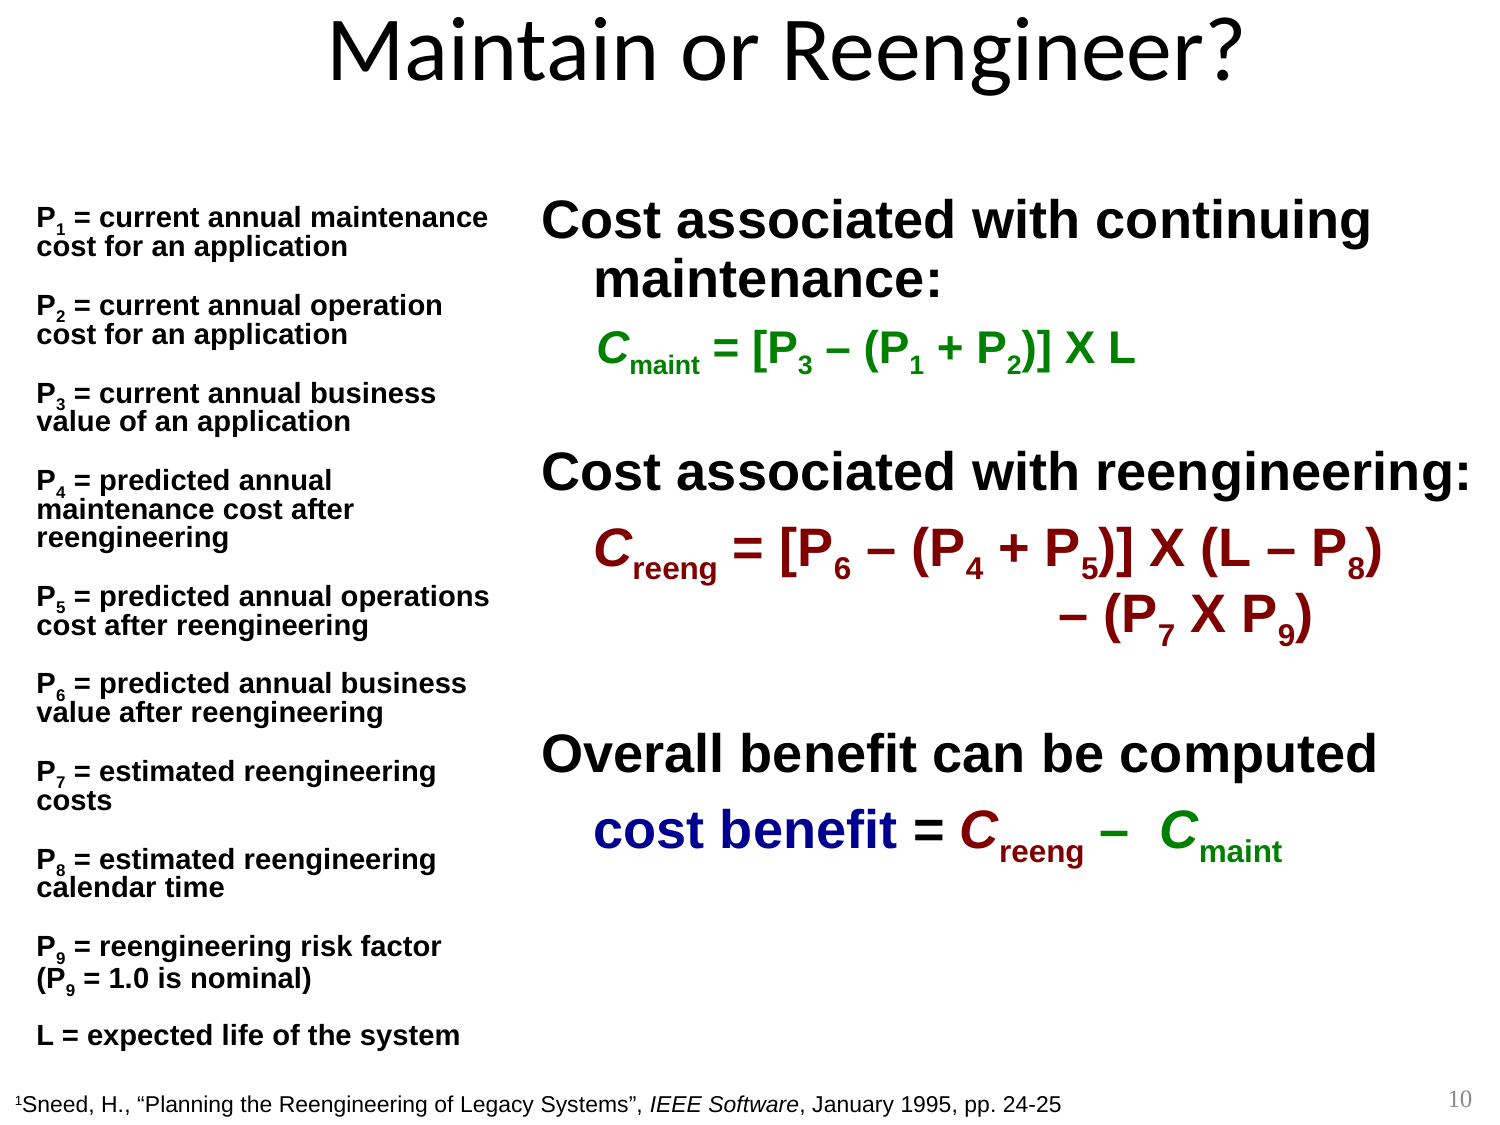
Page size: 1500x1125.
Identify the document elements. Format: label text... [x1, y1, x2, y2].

text_box P1 = current annual maintenance cost for an application P2 = current annual operation cost for an application P3 = current annual business value of an application P4 = predicted annual maintenance cost after reengineering P5 = predicted annual operations cost after reengineering P6 = predicted annual business value after reengineering P7 = estimated reengineering costs P8 = estimated reengineering calendar time P9 = reengineering risk factor (P9 = 1.0 is nominal) L = expected life of the system [27, 187, 513, 1082]
text_box Cost associated with continuing maintenance: Cmaint = [P3 – (P1 + P2)] X L Cost associated with reengineering: Creeng = [P6 – (P4 + P5)] X (L – P8) – (P7 X P9) Overall benefit can be computed cost benefit = Creeng – Cmaint [512, 177, 1500, 942]
text_box 1Sneed, H., “Planning the Reengineering of Legacy Systems”, IEEE Software, January 1995, pp. 24-25 [0, 1082, 1388, 1125]
title Maintain or Reengineer? [112, 0, 1463, 138]
